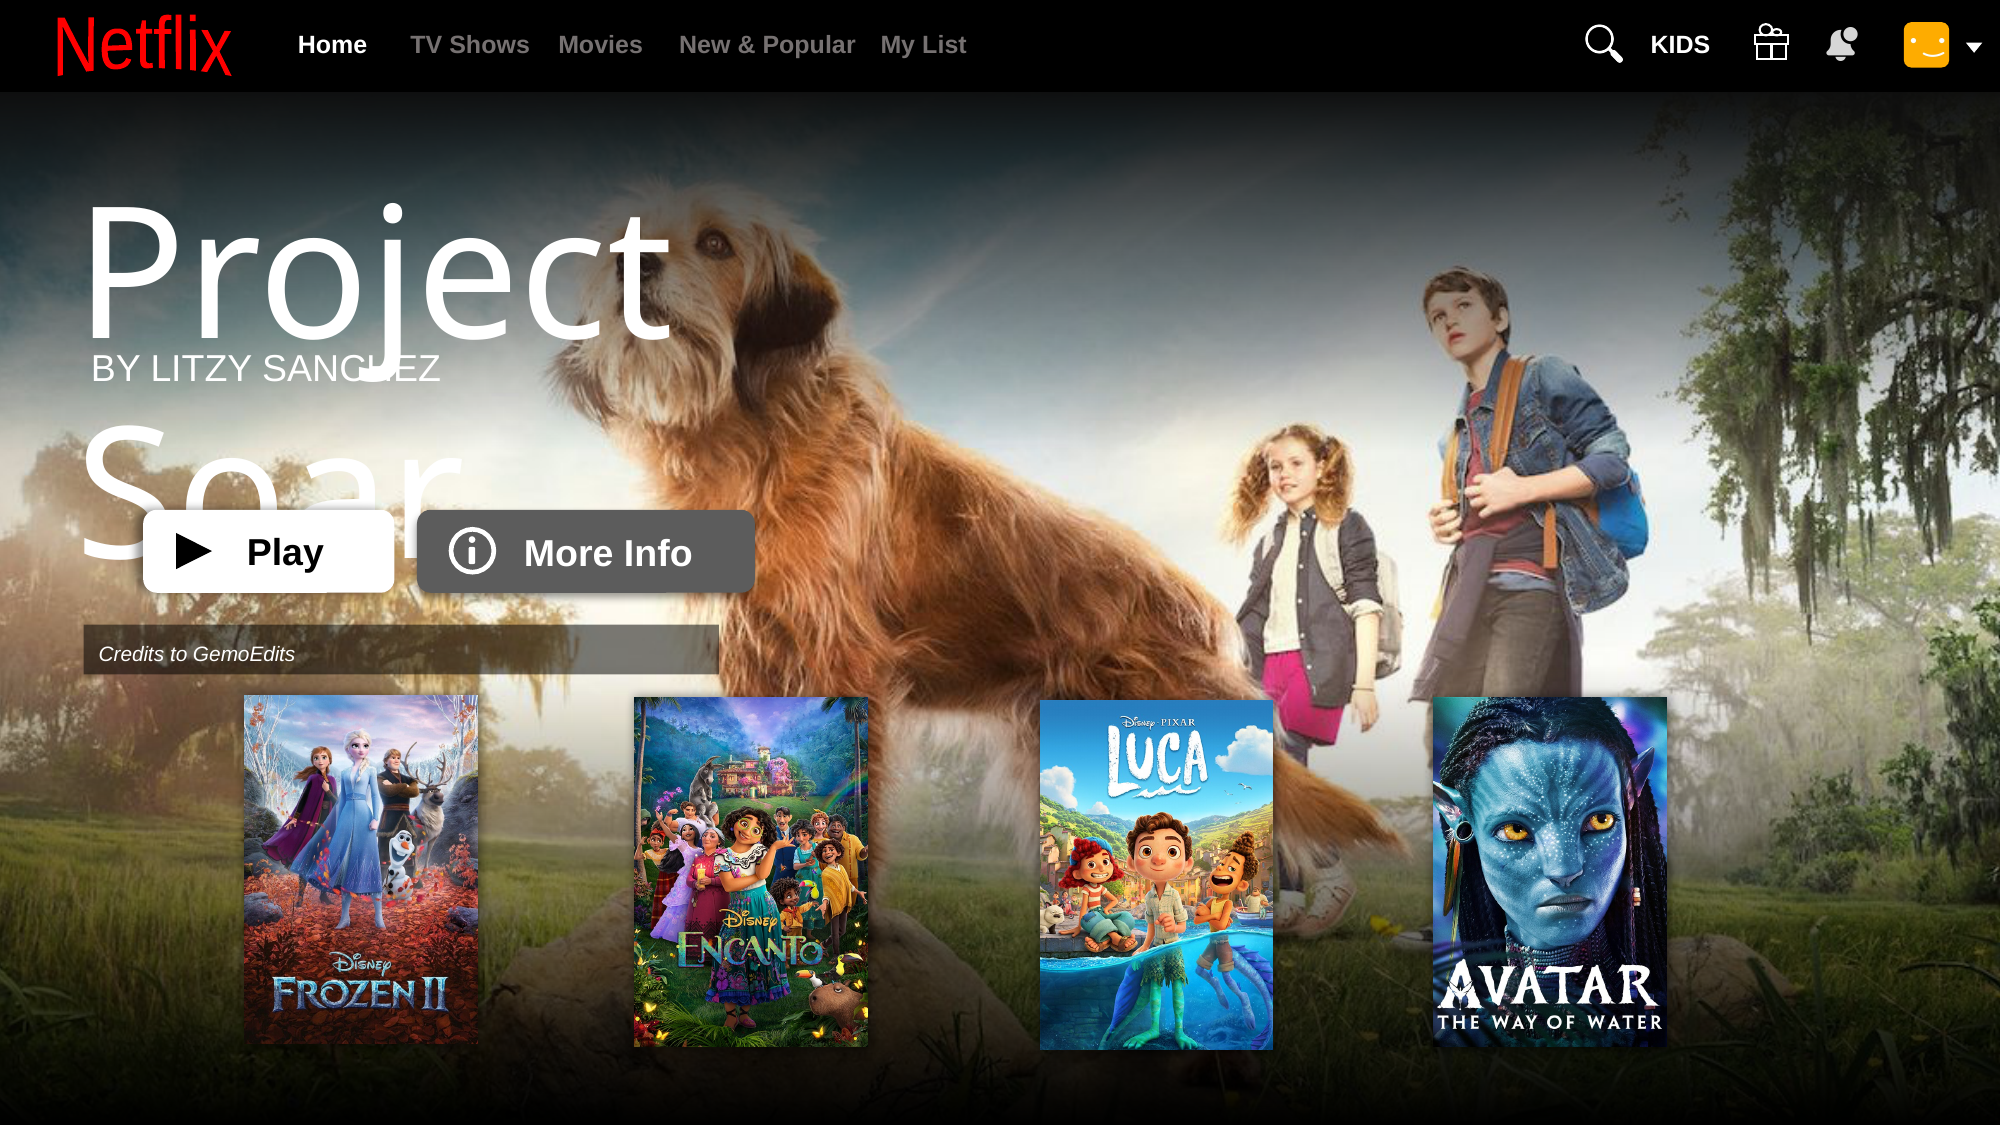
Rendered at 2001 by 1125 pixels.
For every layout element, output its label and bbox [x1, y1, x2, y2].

text_box [143, 509, 395, 593]
picture [0, 92, 2000, 1125]
text_box [416, 509, 755, 593]
text_box [0, 0, 2000, 92]
